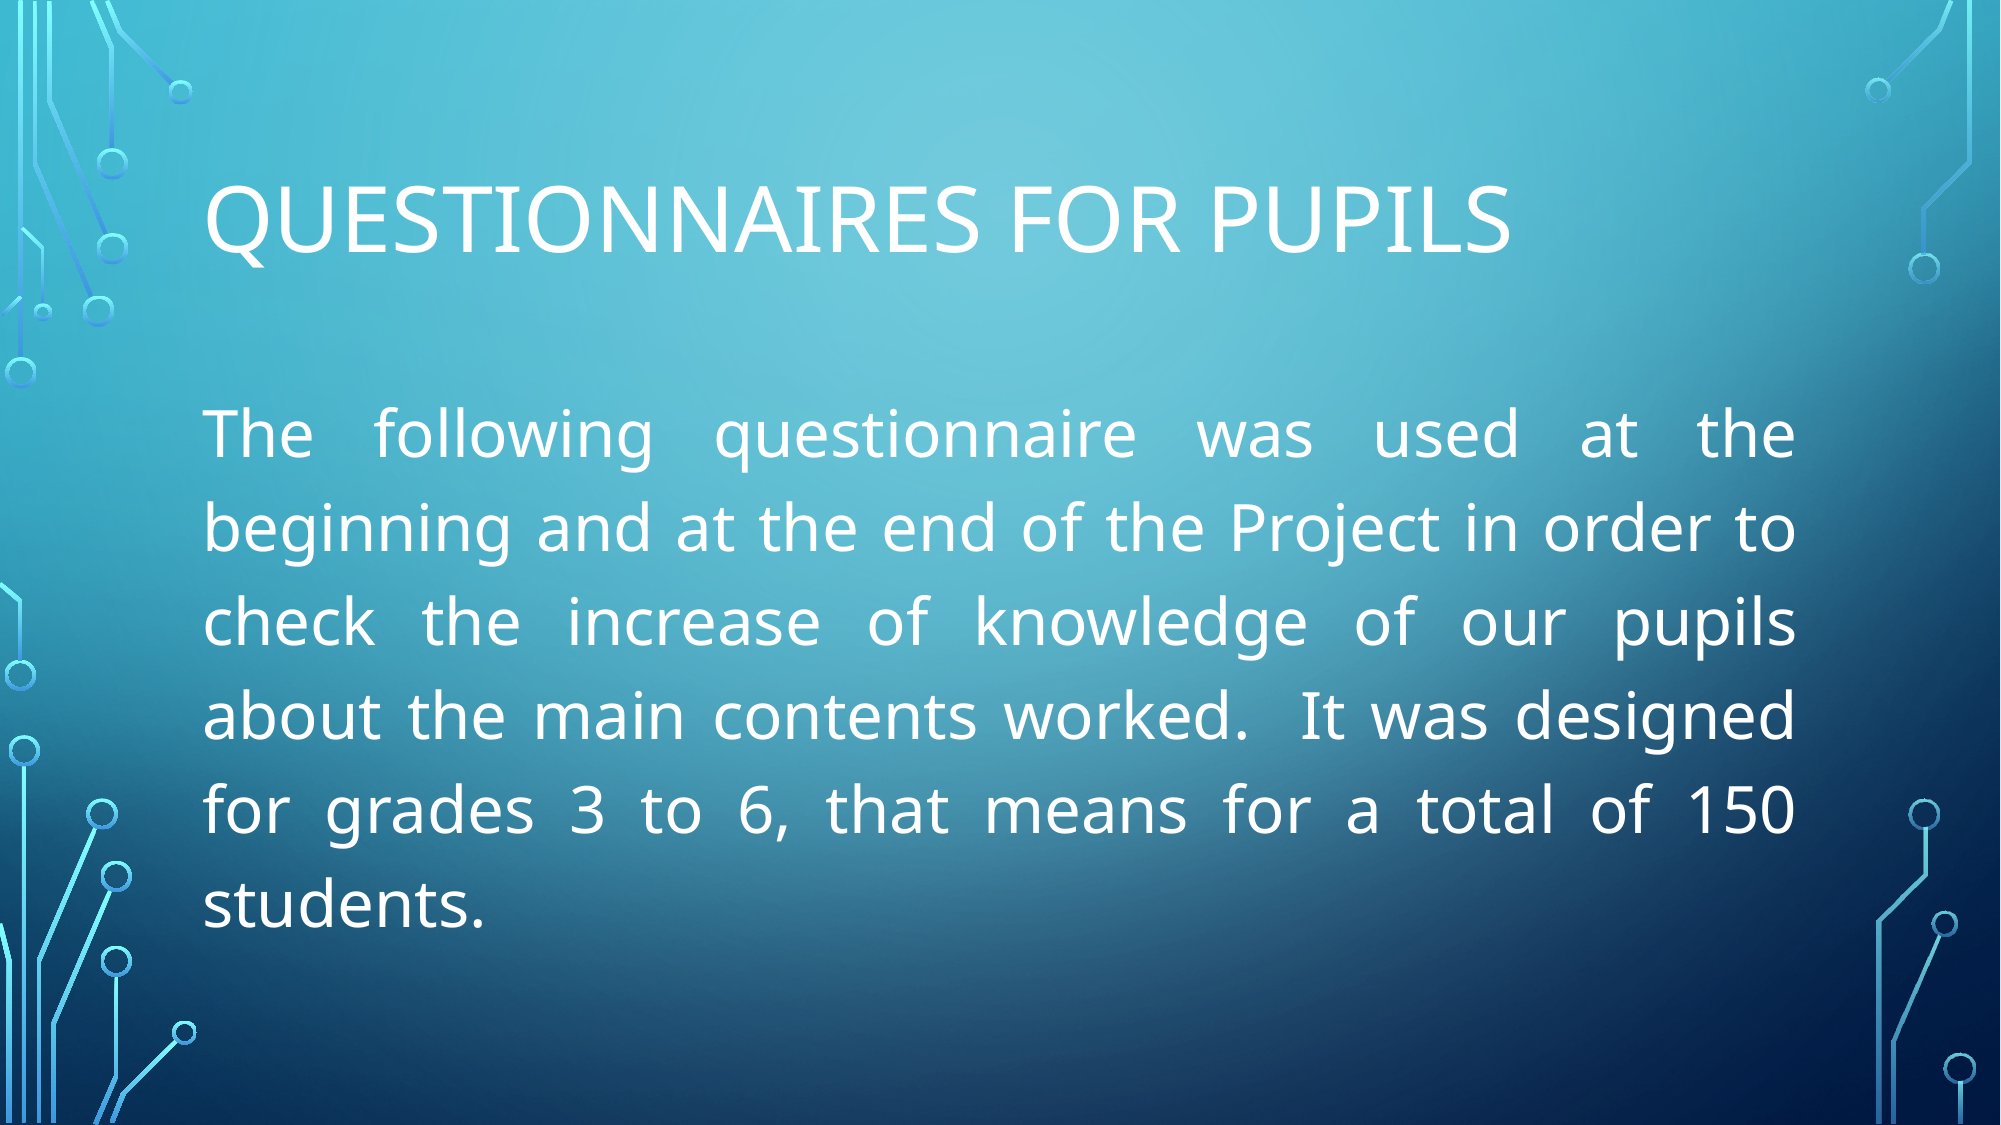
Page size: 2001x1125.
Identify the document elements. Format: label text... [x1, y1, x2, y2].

list The following questionnaire was used at the beginning and at the end of the Project in order to check the increase of knowledge of our pupils about the main contents worked. It was designed for grades 3 to 6, that means for a total of 150 students. [187, 369, 1813, 950]
title QuestionNaires for pupils [187, 101, 1813, 344]
